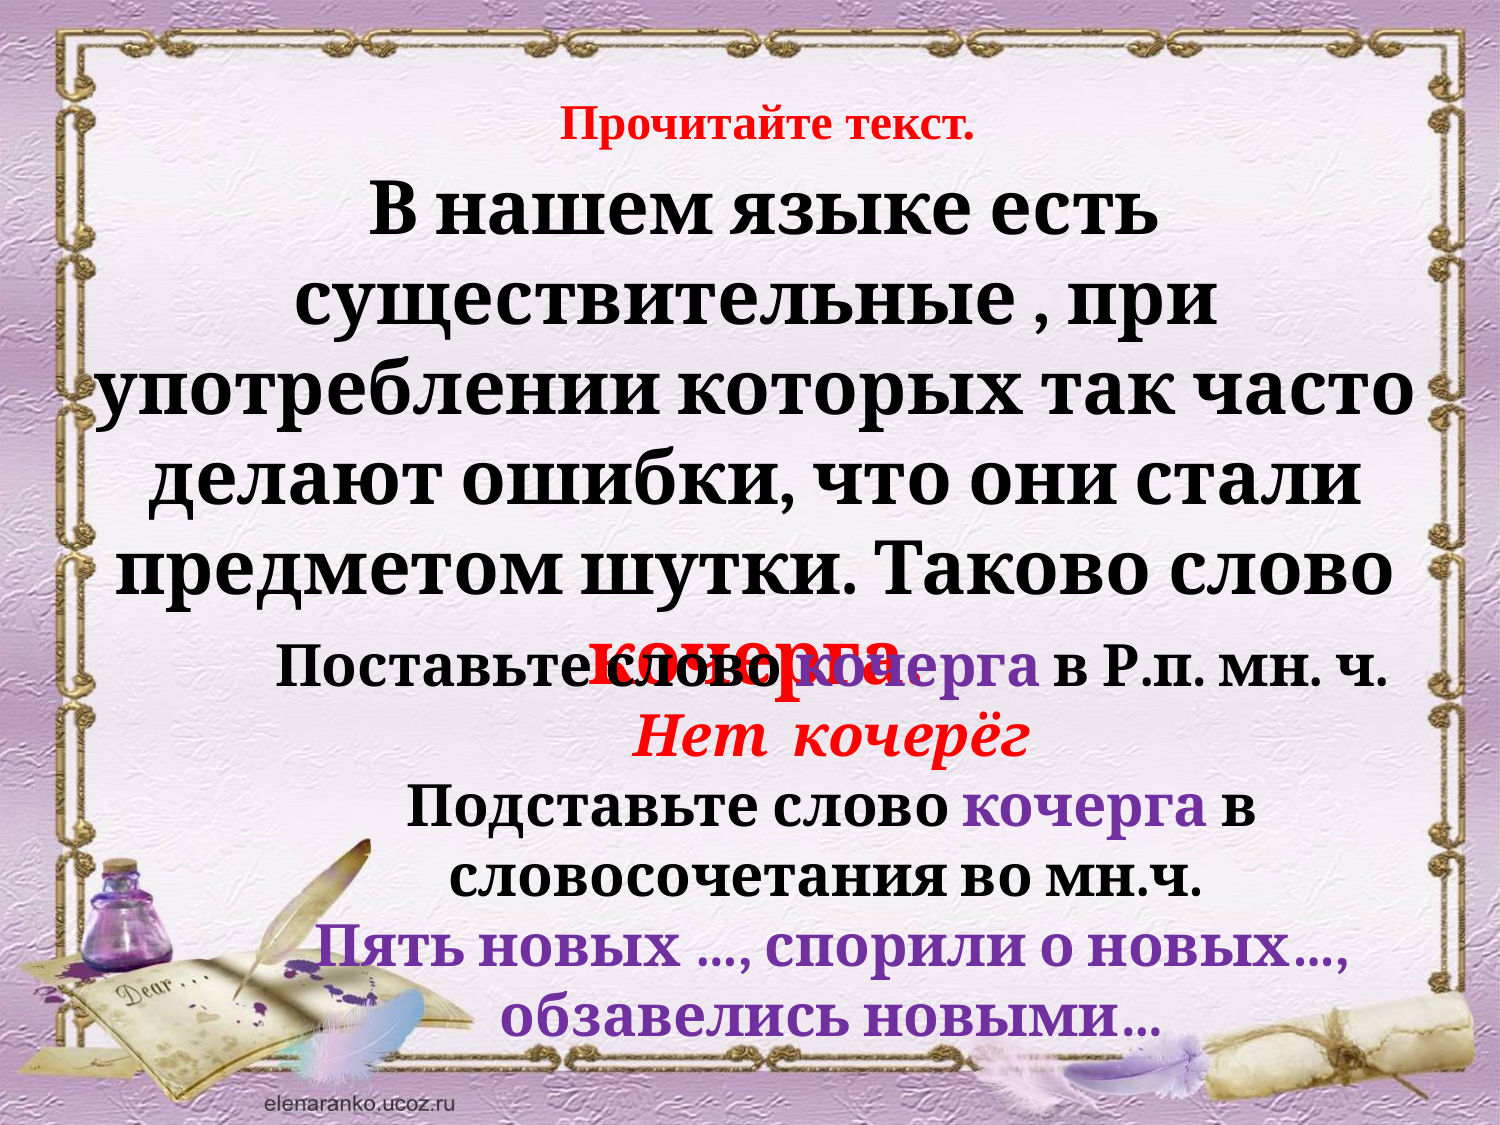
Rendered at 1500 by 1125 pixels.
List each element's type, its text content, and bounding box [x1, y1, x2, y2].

picture [0, 0, 1500, 1125]
text_box Поставьте слово кочерга в Р.п. мн. ч. Нет кочерёг Подставьте слово кочерга в словосочетания во мн.ч. Пять новых …, спорили о новых…, обзавелись новыми… [210, 621, 1454, 1056]
text_box Прочитайте текст. [292, 81, 1243, 152]
text_box В нашем языке есть существительные , при употреблении которых так часто делают ошибки, что они стали предметом шутки. Таково слово кочерга. [46, 152, 1465, 708]
